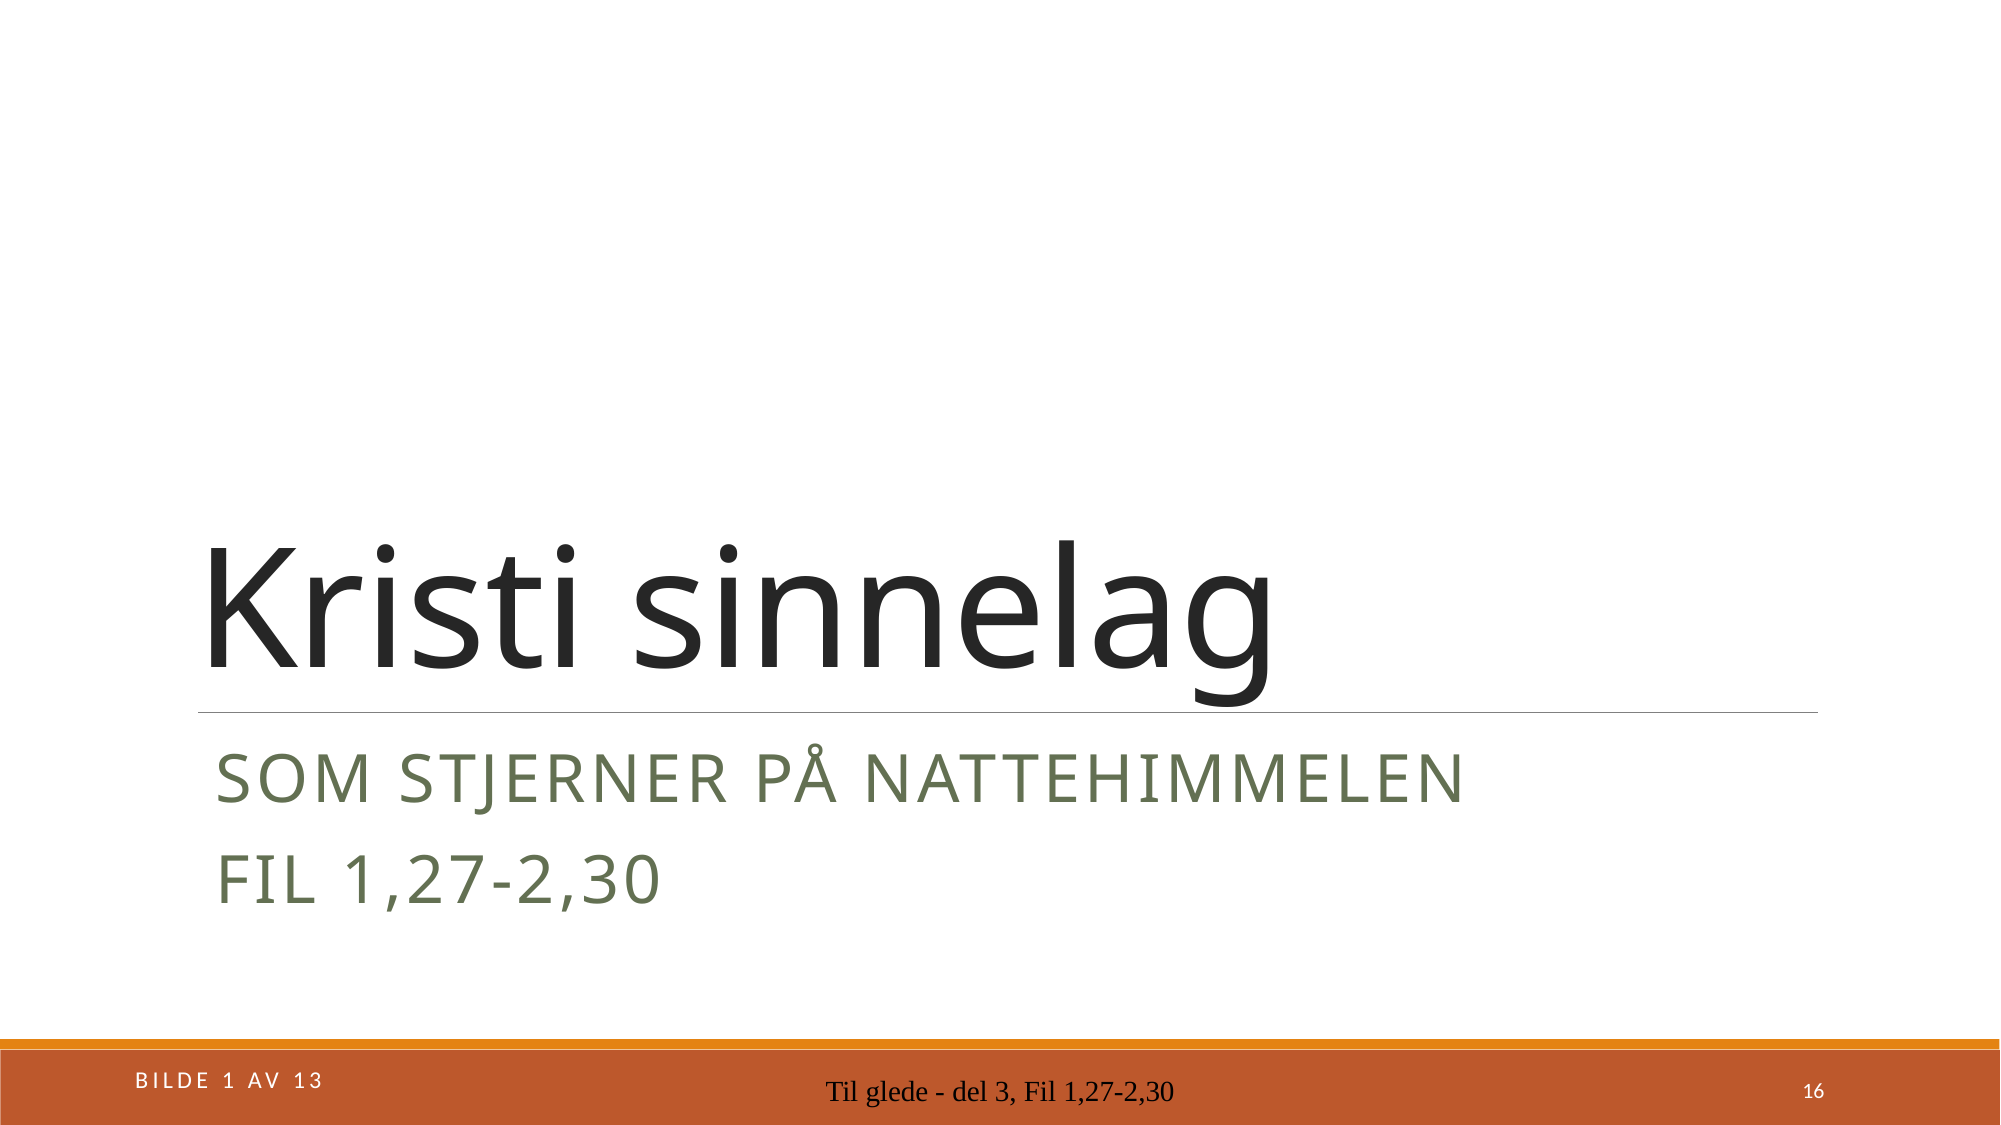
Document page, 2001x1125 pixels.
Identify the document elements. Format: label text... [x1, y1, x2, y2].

subtitle Som stjerner på nattehimmelen Fil 1,27-2,30 [200, 737, 1662, 914]
footer Til glede - del 3, Fil 1,27-2,30 [604, 1059, 1396, 1120]
title Kristi sinnelag [180, 124, 1830, 710]
slide_number 16 [1624, 1059, 1840, 1120]
text_box Bilde 1 av 13 [120, 1059, 344, 1101]
